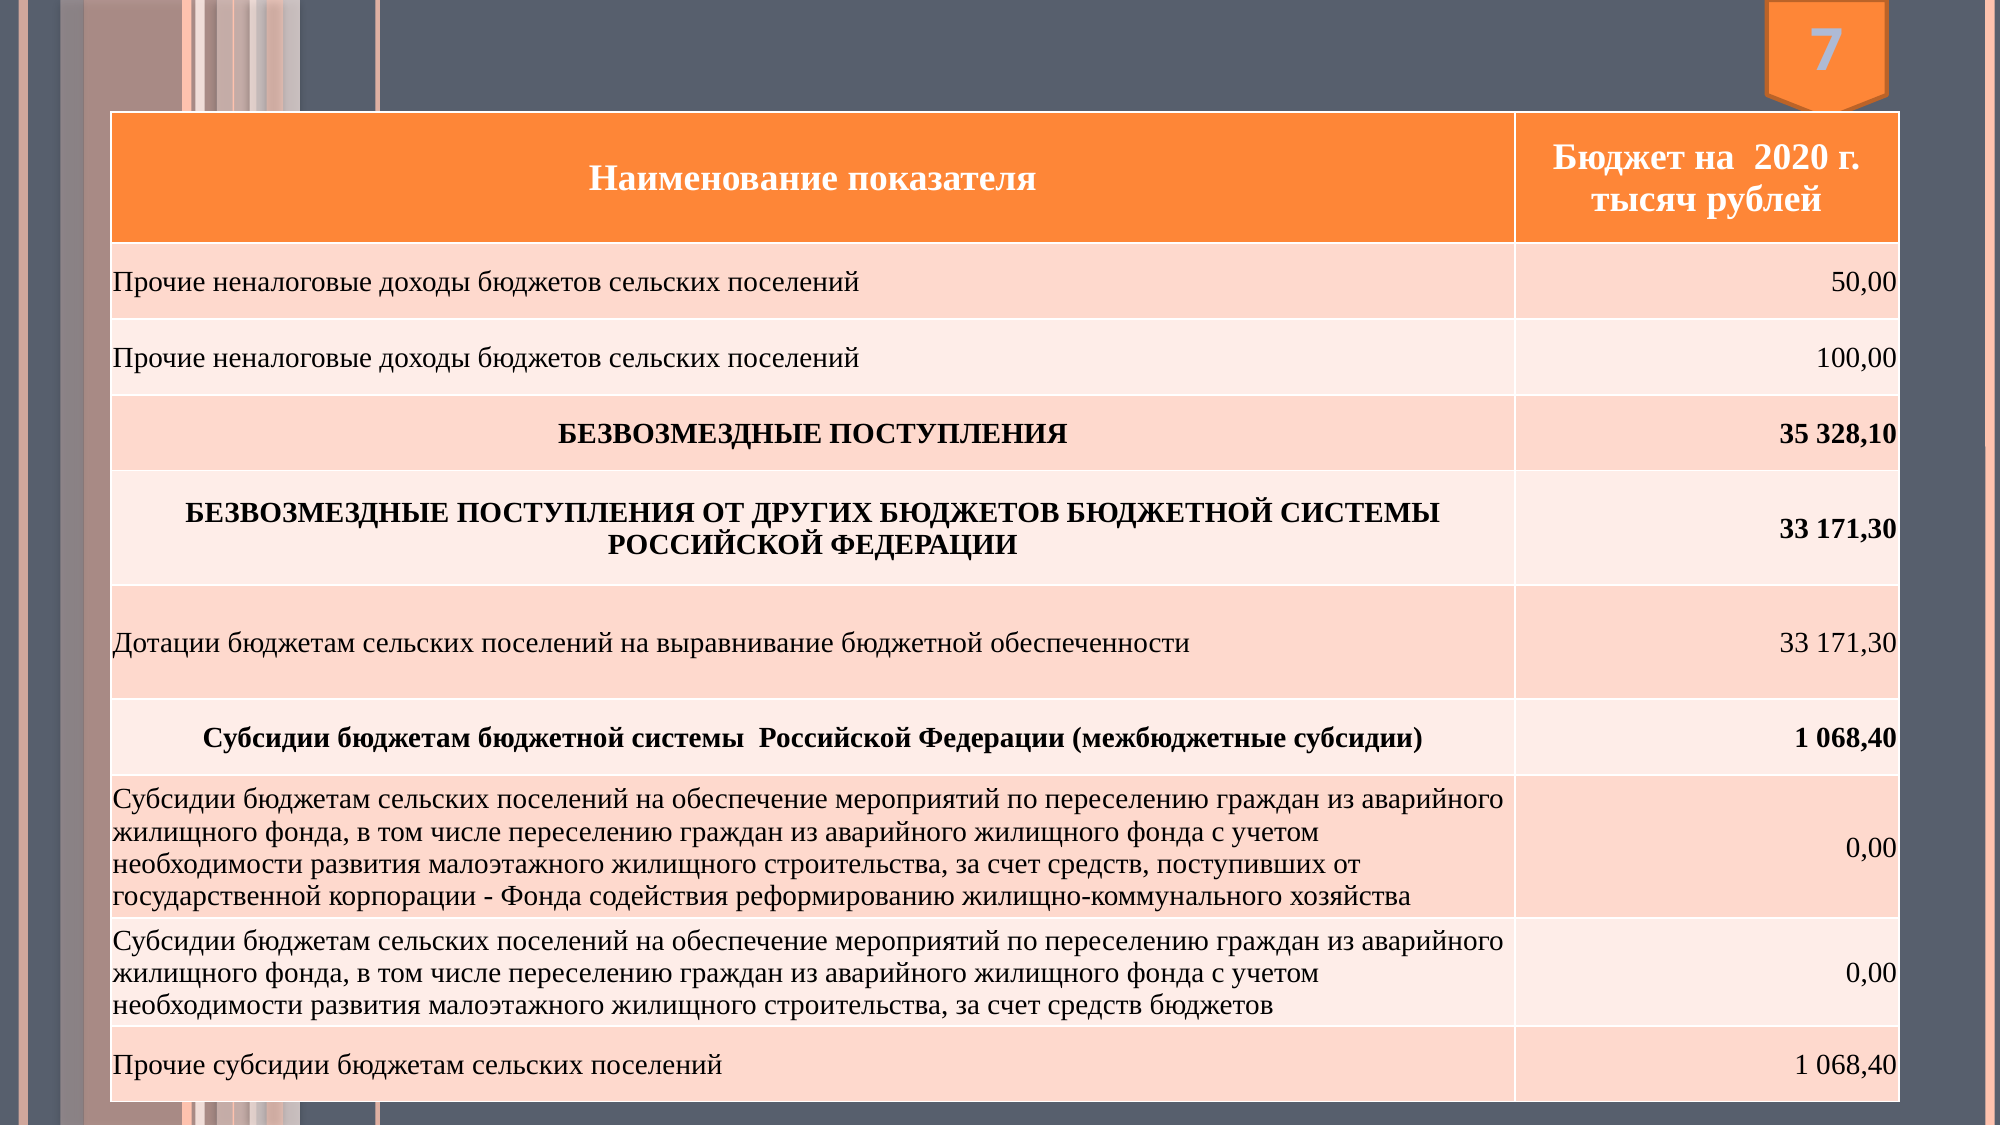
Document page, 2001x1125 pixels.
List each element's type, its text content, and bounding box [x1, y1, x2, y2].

table_header Наименование показателя [112, 113, 1514, 242]
table_cell Субсидии бюджетам сельских поселений на обеспечение мероприятий по переселению граждан из аварийного жилищного фонда, в том числе переселению граждан из аварийного жилищного фонда с учетом необходимости развития малоэтажного жилищного строительства, за счет средств, поступивших от государственной корпорации - Фонда содействия реформированию жилищно-коммунального хозяйства [112, 776, 1514, 917]
table_cell 33 171,30 [1516, 586, 1898, 698]
table_cell Субсидии бюджетам бюджетной системы Российской Федерации (межбюджетные субсидии) [112, 700, 1514, 774]
table_cell БЕЗВОЗМЕЗДНЫЕ ПОСТУПЛЕНИЯ [112, 396, 1514, 470]
table_cell Дотации бюджетам сельских поселений на выравнивание бюджетной обеспеченности [112, 586, 1514, 698]
table_cell 35 328,10 [1516, 396, 1898, 470]
table_cell 100,00 [1516, 320, 1898, 394]
table_cell 33 171,30 [1516, 471, 1898, 584]
text_box 7 [1764, 0, 1889, 111]
table_cell БЕЗВОЗМЕЗДНЫЕ ПОСТУПЛЕНИЯ ОТ ДРУГИХ БЮДЖЕТОВ БЮДЖЕТНОЙ СИСТЕМЫ РОССИЙСКОЙ ФЕДЕРАЦИИ [112, 471, 1514, 584]
table_cell 1 068,40 [1516, 700, 1898, 774]
table_cell 50,00 [1516, 244, 1898, 318]
table_cell Прочие субсидии бюджетам сельских поселений [112, 1027, 1514, 1101]
table_header Бюджет на 2020 г. тысяч рублей [1516, 113, 1898, 242]
table_cell 1 068,40 [1516, 1027, 1898, 1101]
table_cell Прочие неналоговые доходы бюджетов сельских поселений [112, 244, 1514, 318]
table_cell Прочие неналоговые доходы бюджетов сельских поселений [112, 320, 1514, 394]
table_cell 0,00 [1516, 919, 1898, 1025]
table_cell Субсидии бюджетам сельских поселений на обеспечение мероприятий по переселению граждан из аварийного жилищного фонда, в том числе переселению граждан из аварийного жилищного фонда с учетом необходимости развития малоэтажного жилищного строительства, за счет средств бюджетов [112, 919, 1514, 1025]
table_cell 0,00 [1516, 776, 1898, 917]
